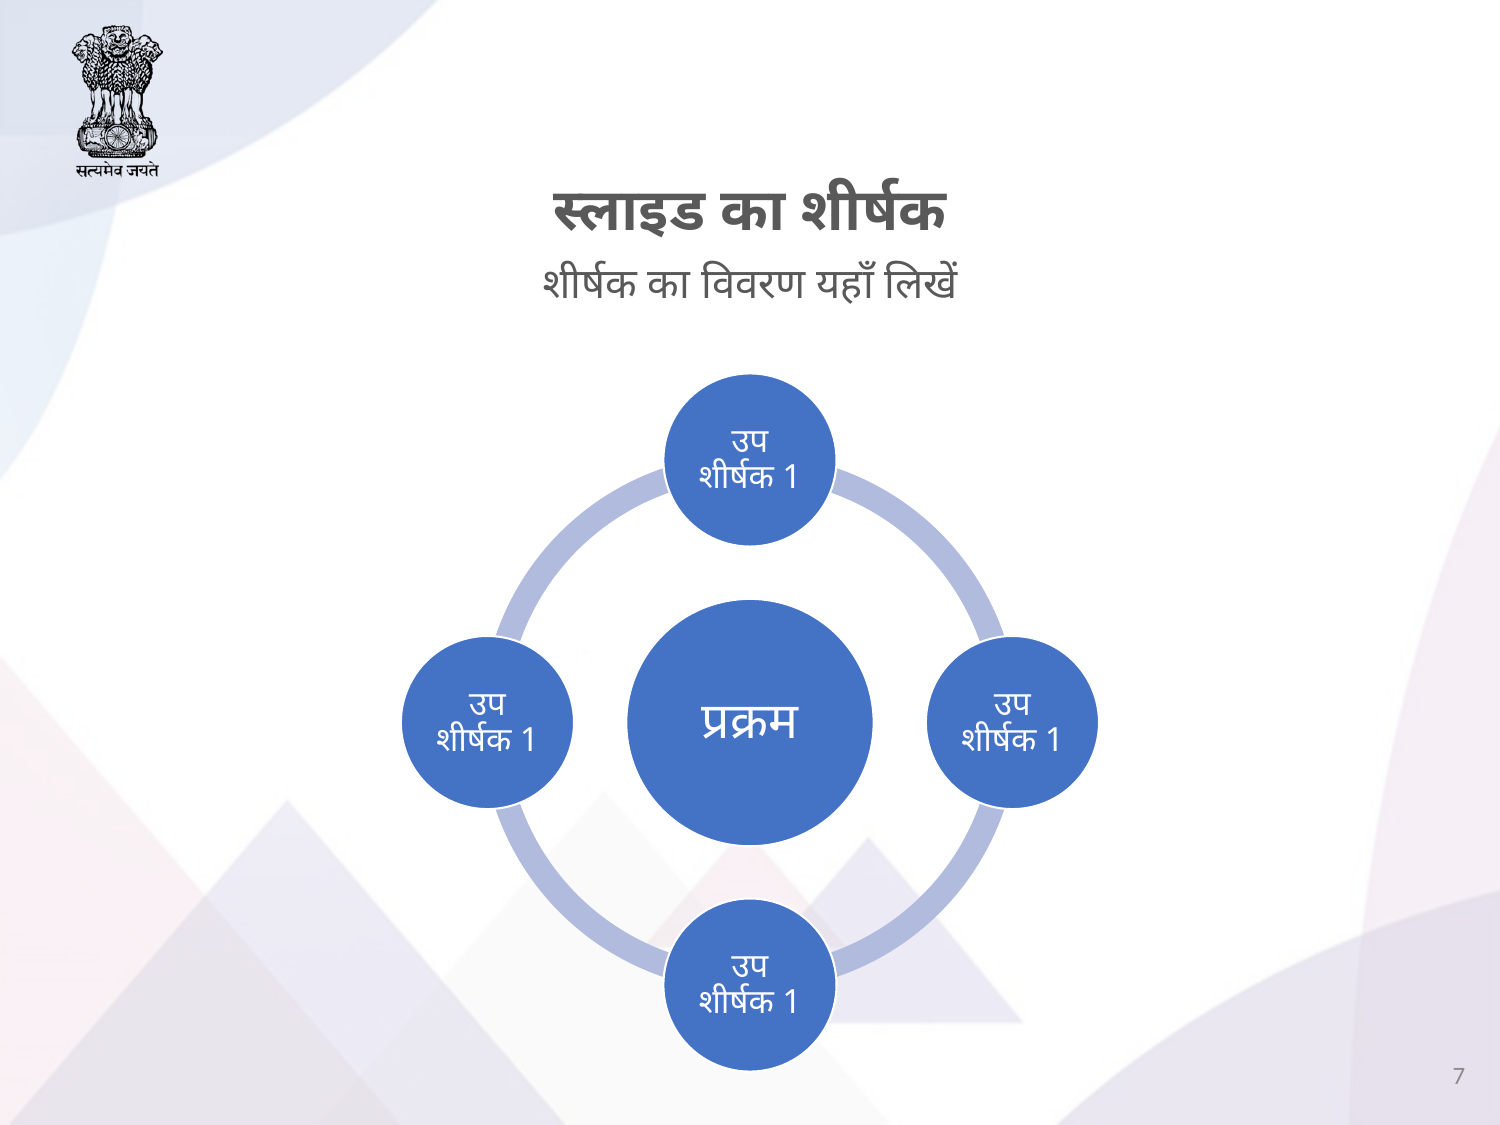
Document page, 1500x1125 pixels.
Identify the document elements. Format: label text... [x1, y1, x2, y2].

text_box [188, 373, 1311, 1072]
list स्लाइड का शीर्षक [278, 172, 1222, 244]
picture [70, 23, 163, 179]
list शीर्षक का विवरण यहाँ लिखें [219, 255, 1281, 350]
slide_number 7 [1142, 1044, 1481, 1105]
